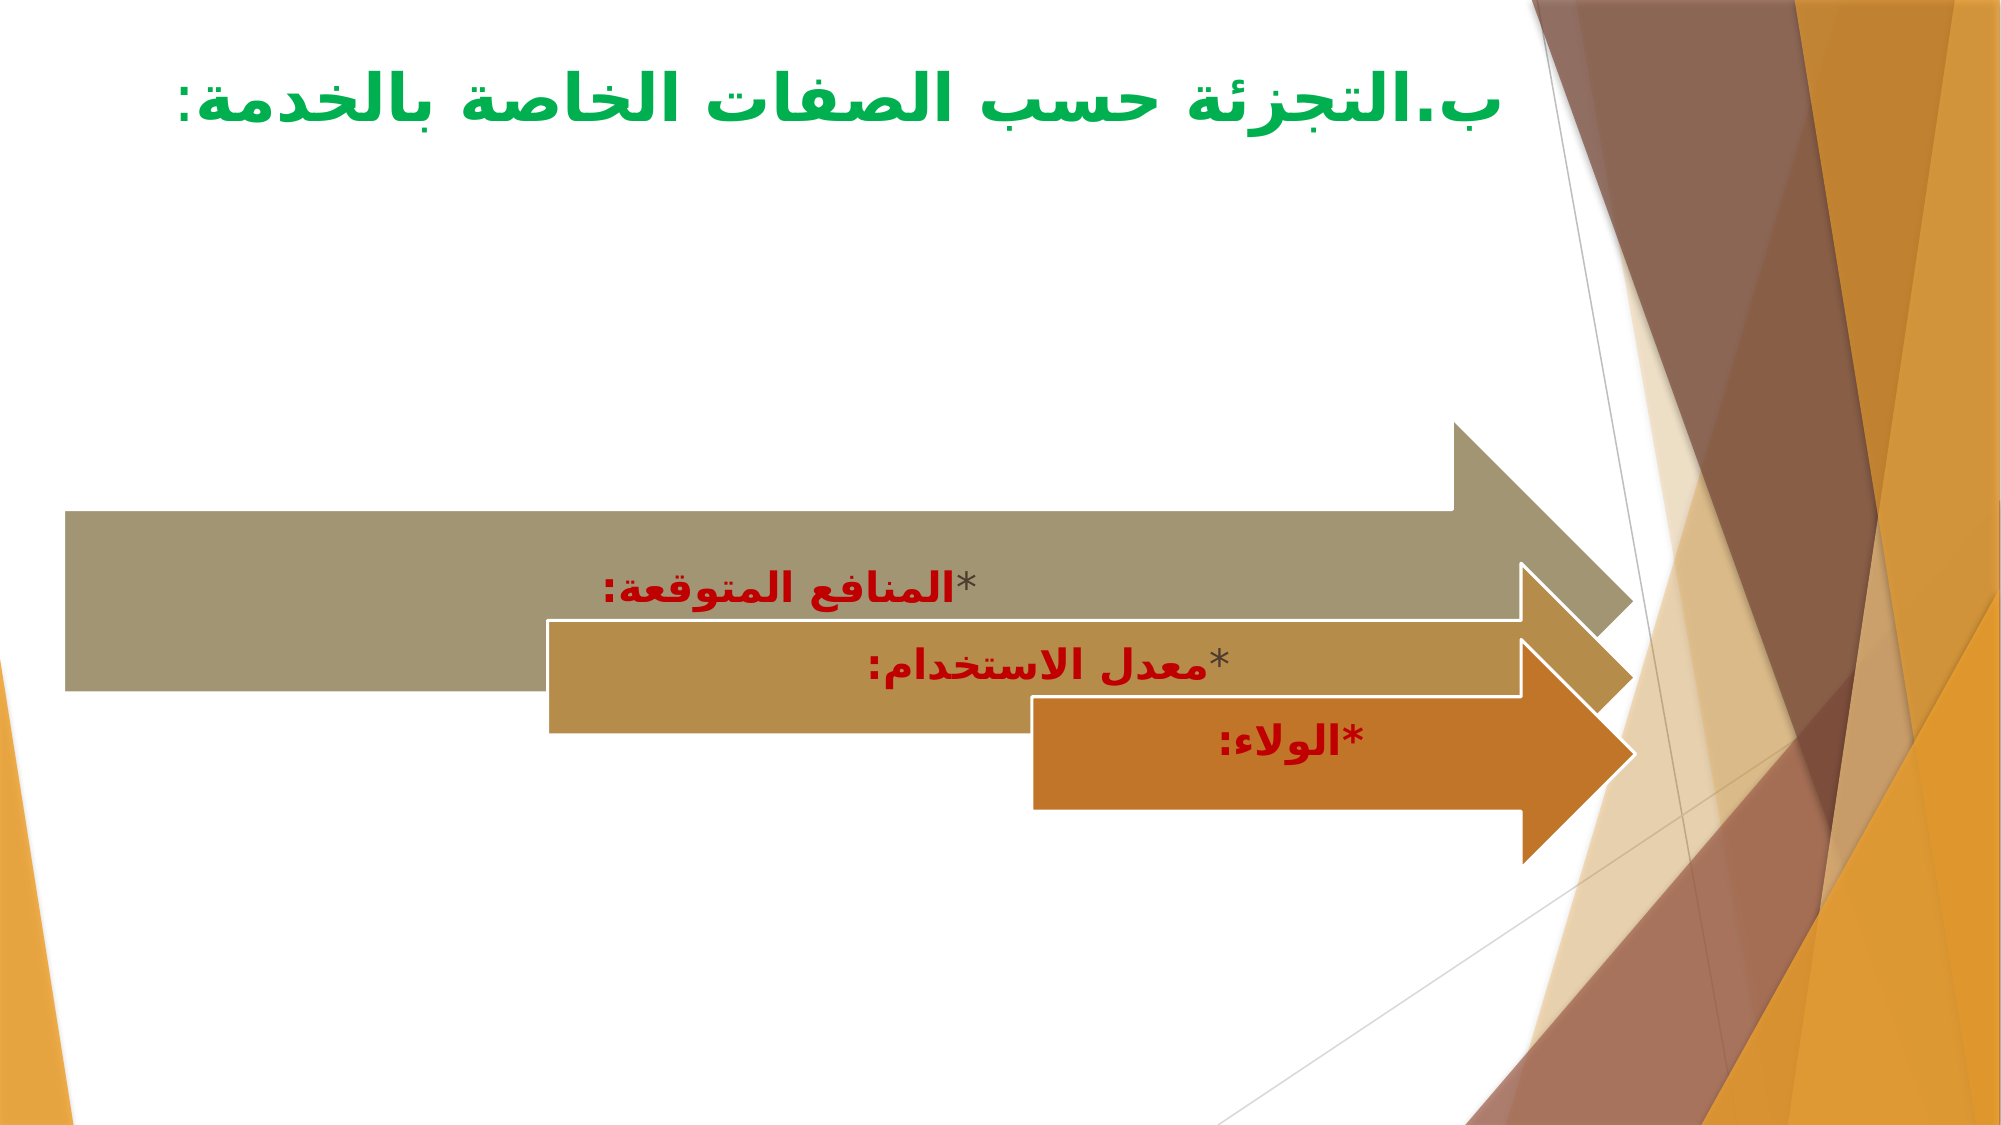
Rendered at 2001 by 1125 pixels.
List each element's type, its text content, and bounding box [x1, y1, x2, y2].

title ب.التجزئة حسب الصفات الخاصة بالخدمة: [151, 42, 1527, 165]
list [62, 191, 1637, 1096]
